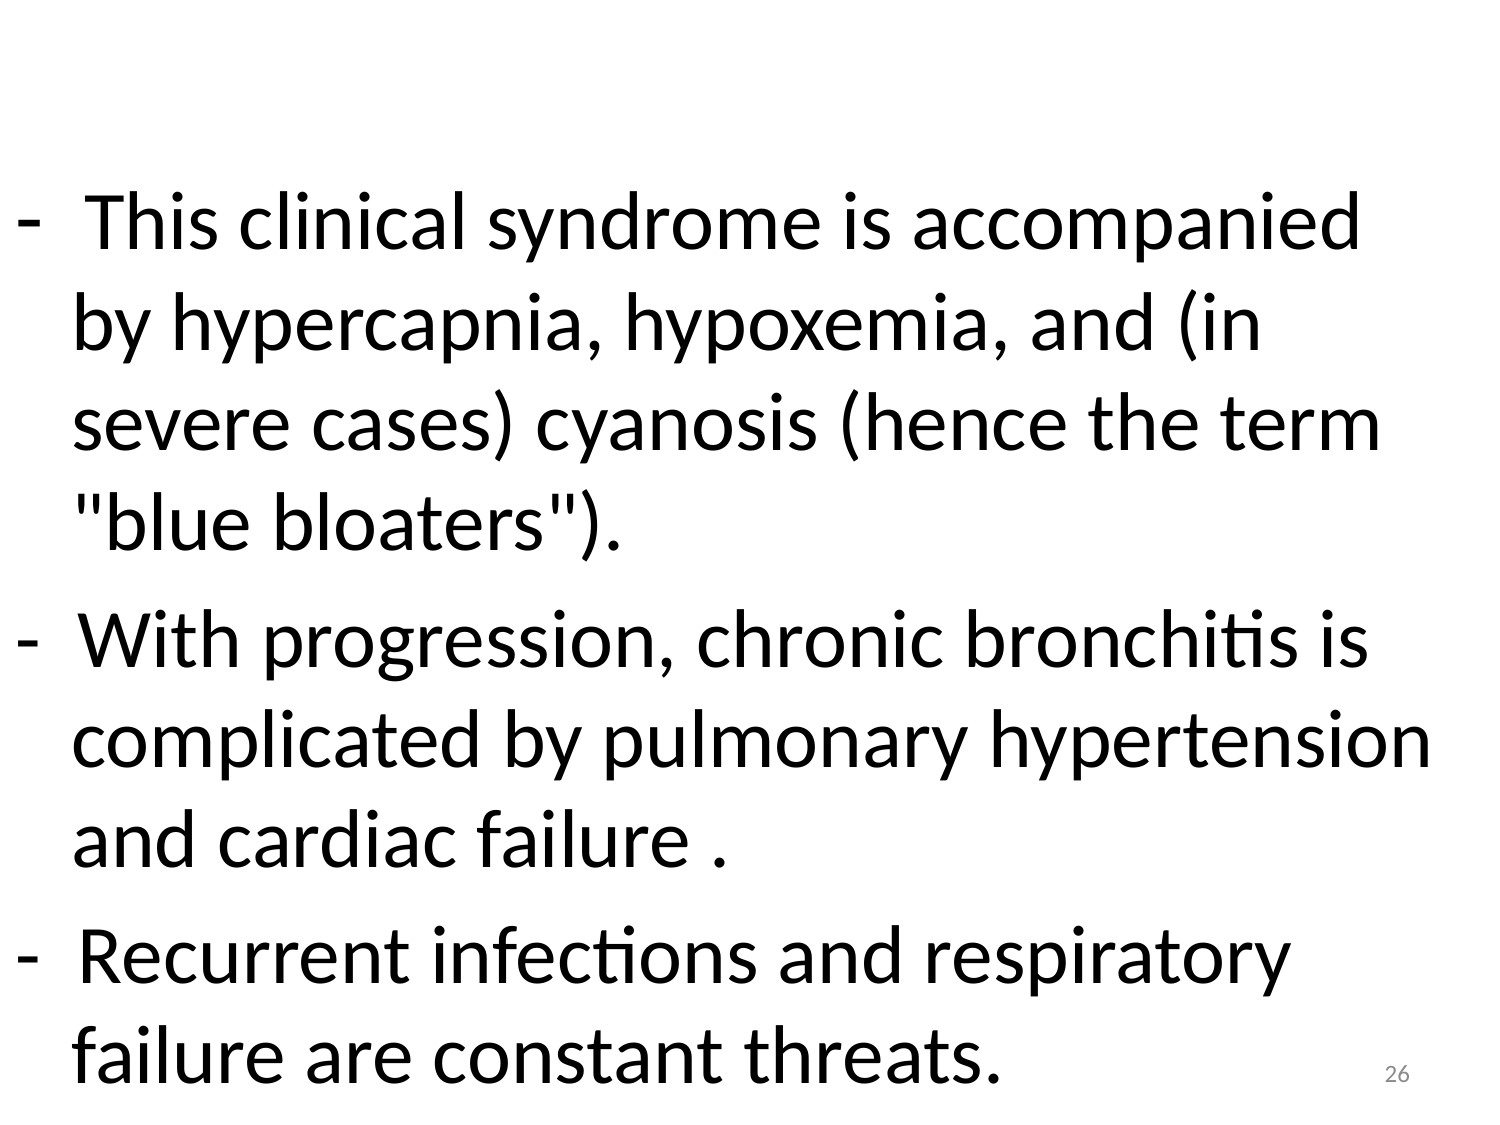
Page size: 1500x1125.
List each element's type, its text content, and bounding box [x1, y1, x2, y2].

slide_number 26 [1074, 1042, 1425, 1103]
list - This clinical syndrome is accompanied by hypercapnia, hypoxemia, and (in severe cases) cyanosis (hence the term "blue bloaters"). - With progression, chronic bronchitis is complicated by pulmonary hypertension and cardiac failure . - Recurrent infections and respiratory failure are constant threats. [0, 149, 1450, 1125]
